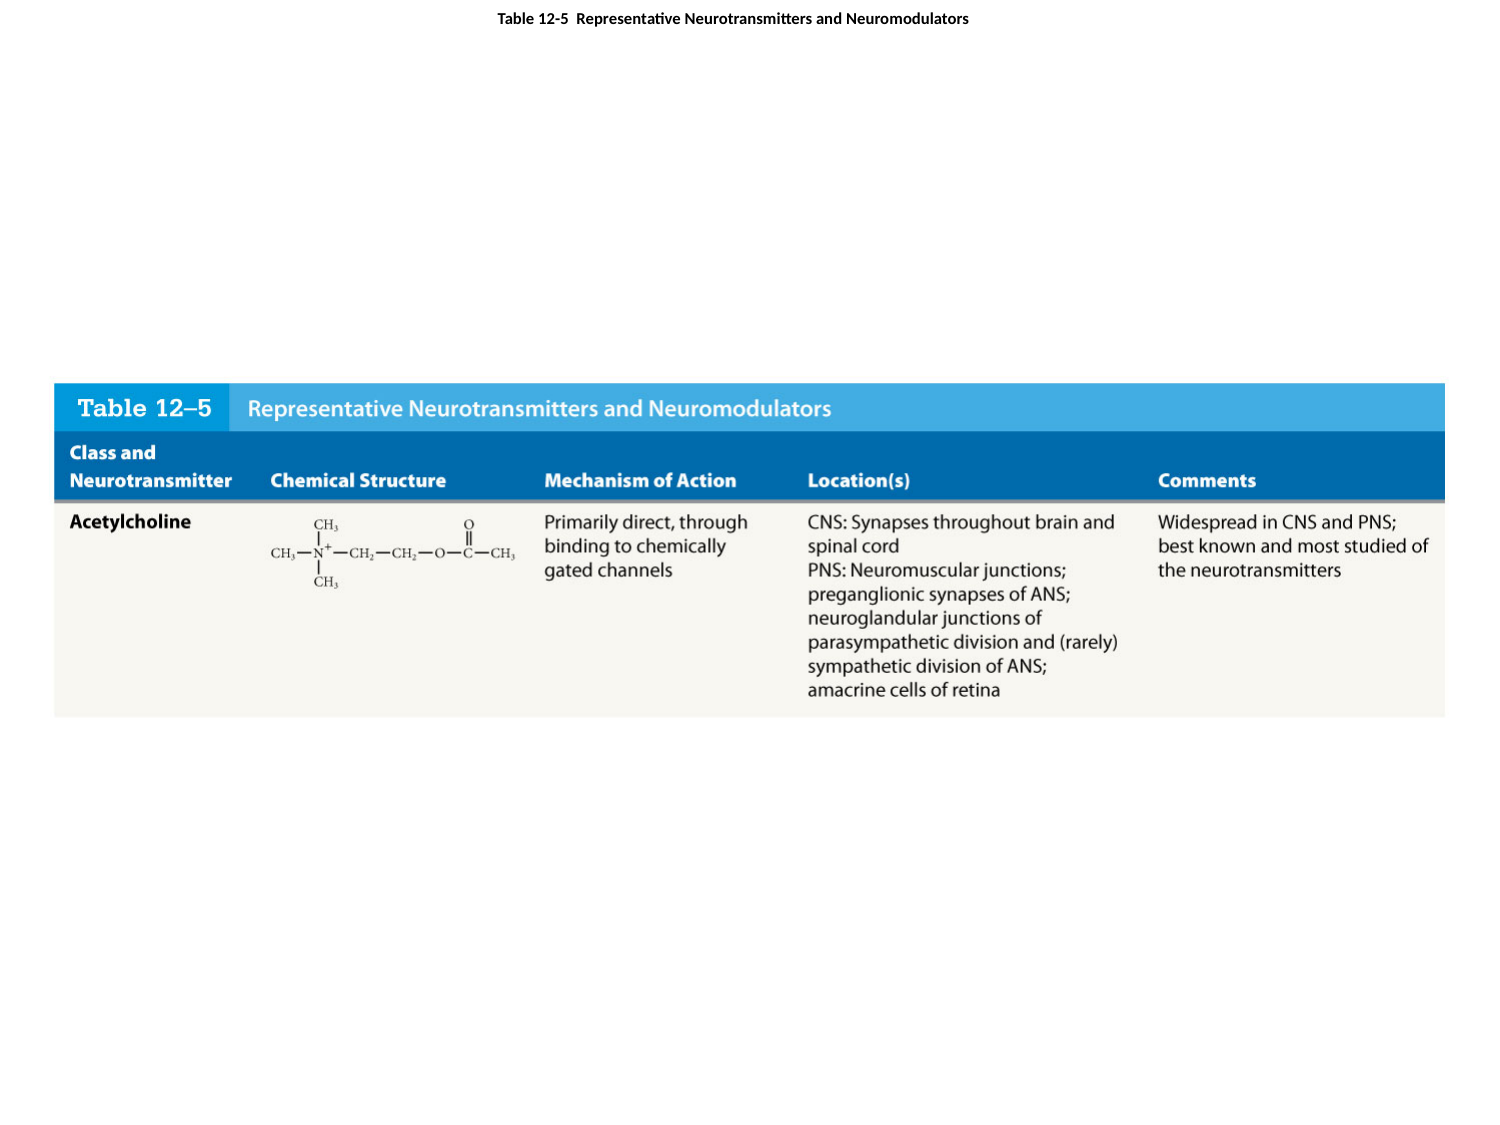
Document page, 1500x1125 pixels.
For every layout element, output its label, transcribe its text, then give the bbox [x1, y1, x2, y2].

title Table 12-5 Representative Neurotransmitters and Neuromodulators [24, 0, 1443, 36]
picture [48, 376, 1452, 719]
